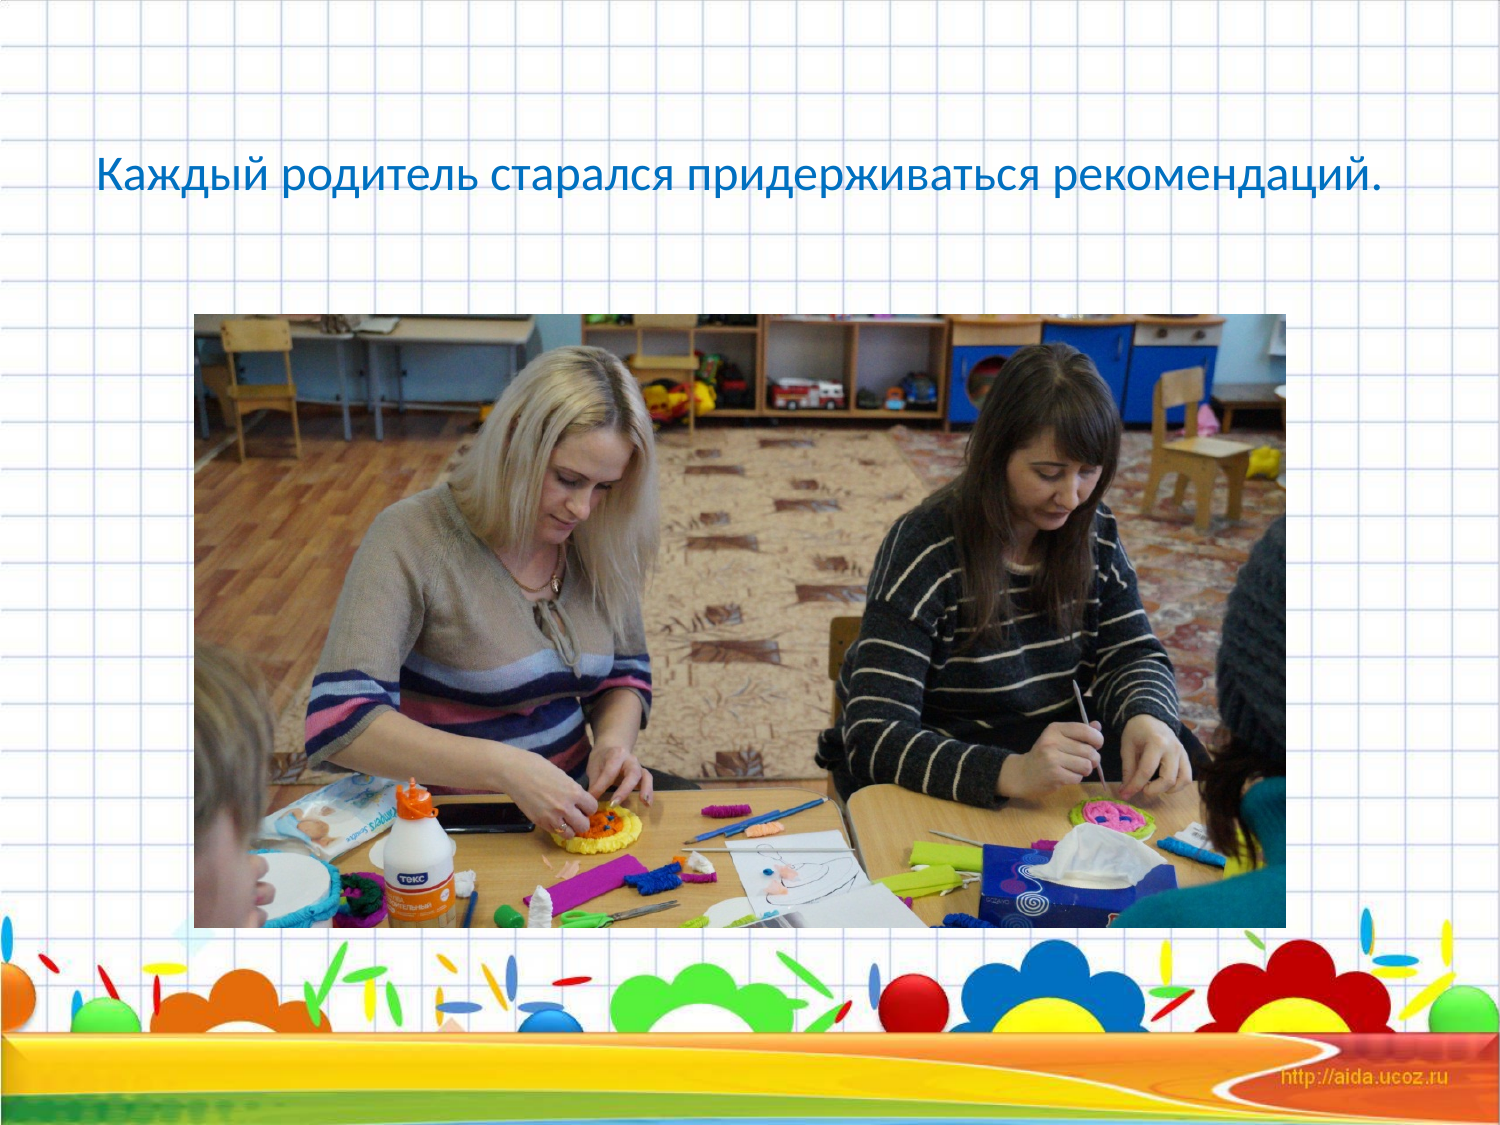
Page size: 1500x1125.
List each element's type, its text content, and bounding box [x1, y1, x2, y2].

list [194, 314, 1286, 928]
picture [0, 0, 1500, 1125]
title Каждый родитель старался придерживаться рекомендаций. [64, 0, 1416, 351]
